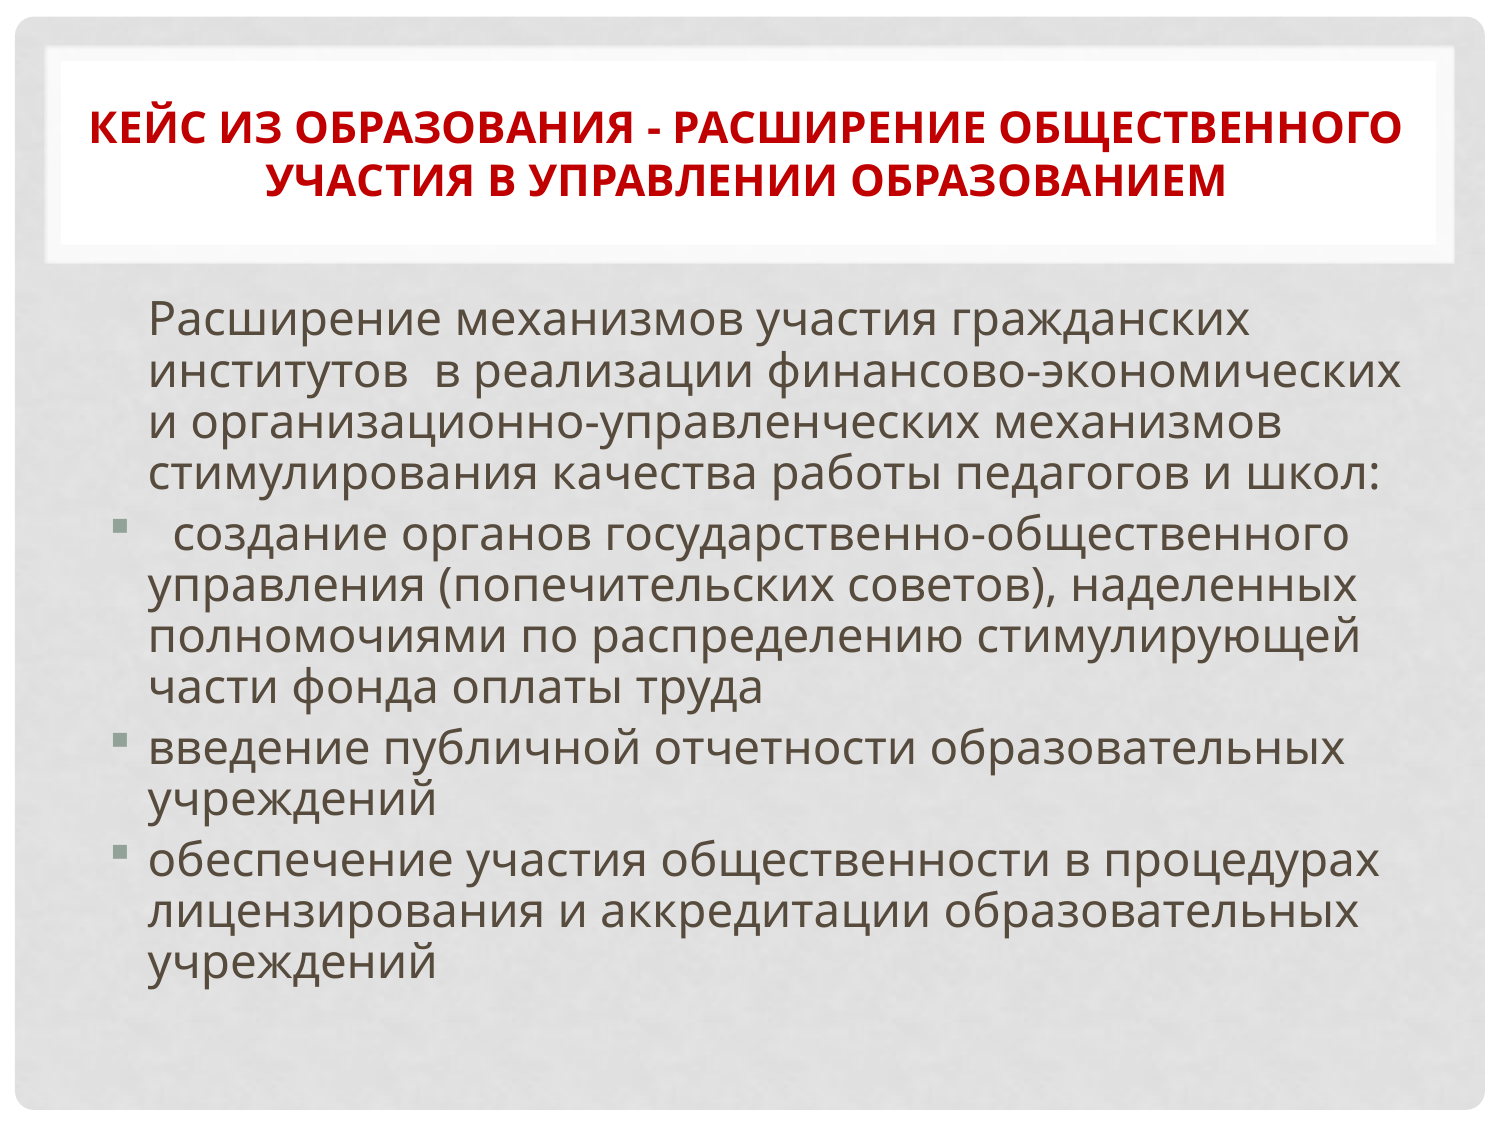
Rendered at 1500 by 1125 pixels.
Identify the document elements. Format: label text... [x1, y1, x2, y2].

title Кейс из образования - расширение общественного участия в управлении образованием [69, 66, 1425, 238]
list Расширение механизмов участия гражданских институтов в реализации финансово-экономических и организационно-управленческих механизмов стимулирования качества работы педагогов и школ: создание органов государственно-общественного управления (попечительских советов), наделенных полномочиями по распределению стимулирующей части фонда оплаты труда введение публичной отчетности образовательных учреждений обеспечение участия общественности в процедурах лицензирования и аккредитации образовательных учреждений [75, 287, 1425, 1005]
